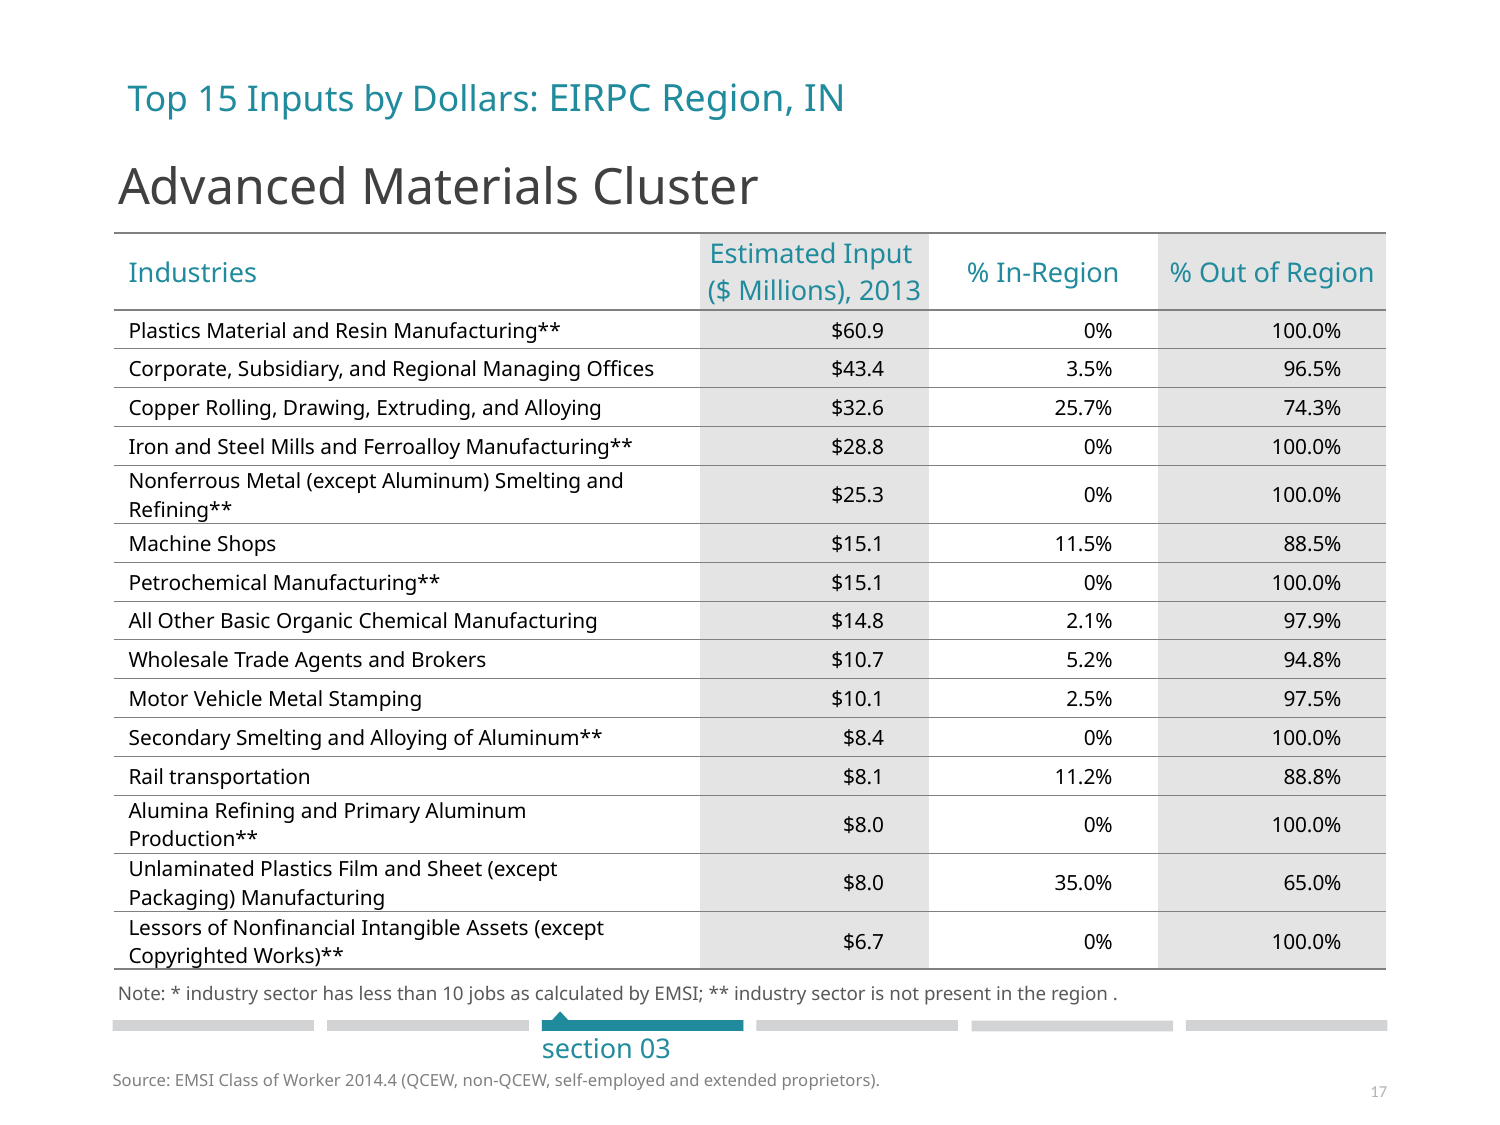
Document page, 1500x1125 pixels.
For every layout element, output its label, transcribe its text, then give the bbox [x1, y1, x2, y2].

table_cell $6.7 [700, 912, 929, 968]
table_cell 100.0% [1158, 718, 1386, 756]
table_cell $15.1 [700, 524, 929, 562]
table_cell Motor Vehicle Metal Stamping [114, 679, 700, 717]
table_cell 5.2% [929, 640, 1158, 678]
table_cell 74.3% [1158, 388, 1386, 426]
table_cell Iron and Steel Mills and Ferroalloy Manufacturing** [114, 427, 700, 465]
table_cell 11.2% [929, 757, 1158, 795]
table_cell $10.1 [700, 679, 929, 717]
text_box section 03 [541, 1039, 744, 1064]
table_cell 0% [929, 912, 1158, 968]
table_cell 0% [929, 427, 1158, 465]
table_cell Alumina Refining and Primary Aluminum Production** [114, 796, 700, 853]
table_cell 88.5% [1158, 524, 1386, 562]
table_cell 0% [929, 311, 1158, 348]
table_cell $8.0 [700, 796, 929, 853]
table_cell 25.7% [929, 388, 1158, 426]
text_box [971, 1020, 1174, 1032]
table_cell 100.0% [1158, 466, 1386, 523]
table_cell All Other Basic Organic Chemical Manufacturing [114, 602, 700, 639]
table_cell 2.1% [929, 602, 1158, 639]
table_cell Unlaminated Plastics Film and Sheet (except Packaging) Manufacturing [114, 854, 700, 911]
table_cell $28.8 [700, 427, 929, 465]
table_cell $60.9 [700, 311, 929, 348]
table_cell Rail transportation [114, 757, 700, 795]
text_box [327, 1020, 529, 1031]
table_header Estimated Input ($ Millions), 2013 [700, 267, 929, 309]
table_cell 0% [929, 718, 1158, 756]
table_cell 94.8% [1158, 640, 1386, 678]
table_cell 0% [929, 796, 1158, 853]
text_box [112, 1020, 314, 1031]
text_box Source: EMSI Class of Worker 2014.4 (QCEW, non-QCEW, self-employed and extended proprietors). [112, 1066, 1353, 1091]
list Top 15 Inputs by Dollars: EIRPC Region, IN [112, 73, 1388, 102]
table_cell $15.1 [700, 563, 929, 601]
table_cell $43.4 [700, 349, 929, 387]
table_cell 0% [929, 466, 1158, 523]
table_cell 65.0% [1158, 854, 1386, 911]
table_cell 100.0% [1158, 563, 1386, 601]
table_header % Out of Region [1158, 267, 1386, 309]
table_cell Nonferrous Metal (except Aluminum) Smelting and Refining** [114, 466, 700, 523]
table_cell 100.0% [1158, 796, 1386, 853]
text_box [541, 1011, 744, 1032]
text_box [756, 1020, 958, 1031]
table_header % In-Region [929, 267, 1158, 309]
table_cell 11.5% [929, 524, 1158, 562]
table_cell Petrochemical Manufacturing** [114, 563, 700, 601]
table_cell $8.0 [700, 854, 929, 911]
table_cell Lessors of Nonfinancial Intangible Assets (except Copyrighted Works)** [114, 912, 700, 968]
table_cell 97.9% [1158, 602, 1386, 639]
table_cell 35.0% [929, 854, 1158, 911]
table_cell Wholesale Trade Agents and Brokers [114, 640, 700, 678]
table_header Industries [114, 267, 700, 309]
table_cell $10.7 [700, 640, 929, 678]
table_cell $25.3 [700, 466, 929, 523]
table_cell $14.8 [700, 602, 929, 639]
table_cell 2.5% [929, 679, 1158, 717]
table_cell 100.0% [1158, 311, 1386, 348]
table_cell 96.5% [1158, 349, 1386, 387]
table_cell Corporate, Subsidiary, and Regional Managing Offices [114, 349, 700, 387]
text_box [1185, 1020, 1388, 1031]
table_cell 97.5% [1158, 679, 1386, 717]
table_cell Copper Rolling, Drawing, Extruding, and Alloying [114, 388, 700, 426]
table_cell $8.1 [700, 757, 929, 795]
text_box Note: * industry sector has less than 10 jobs as calculated by EMSI; ** industry sector is not present in the region . [103, 974, 1157, 1012]
table_cell 88.8% [1158, 757, 1386, 795]
table_cell 100.0% [1158, 912, 1386, 968]
table_cell 0% [929, 563, 1158, 601]
table_cell 100.0% [1158, 427, 1386, 465]
table_cell Secondary Smelting and Alloying of Aluminum** [114, 718, 700, 756]
table_cell $8.4 [700, 718, 929, 756]
table_cell 3.5% [929, 349, 1158, 387]
table_cell Machine Shops [114, 524, 700, 562]
title Advanced Materials Cluster [103, 102, 1397, 267]
table_cell Plastics Material and Resin Manufacturing** [114, 311, 700, 348]
table_cell $32.6 [700, 388, 929, 426]
